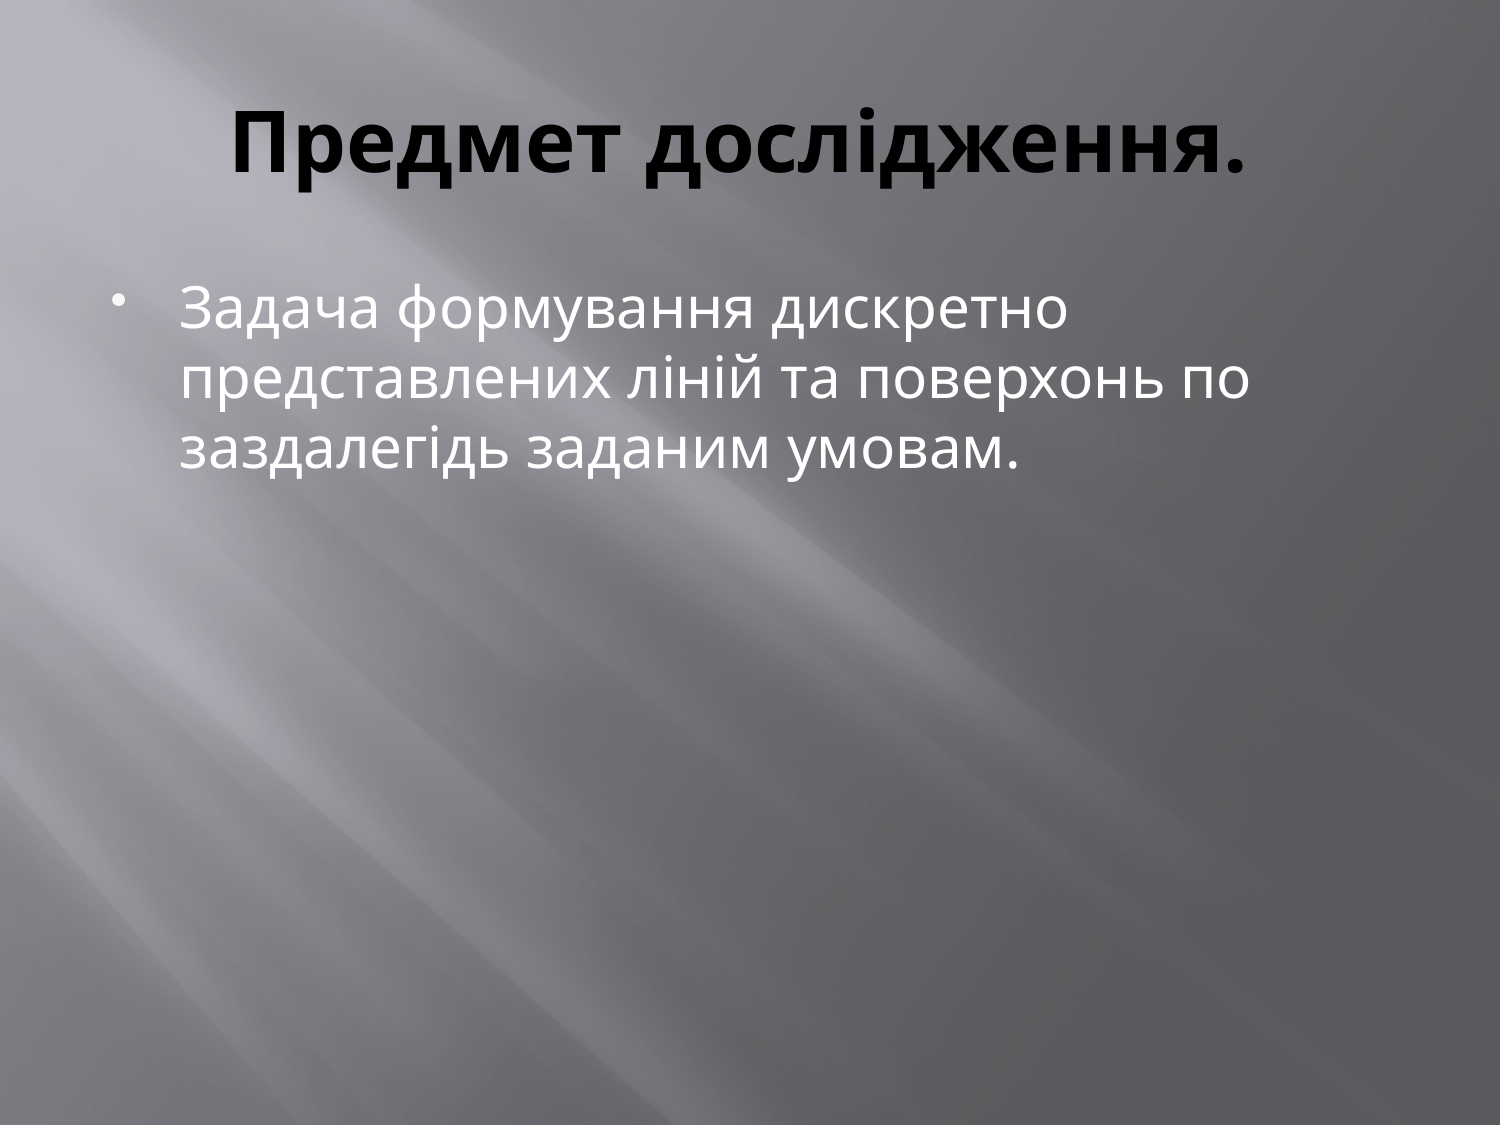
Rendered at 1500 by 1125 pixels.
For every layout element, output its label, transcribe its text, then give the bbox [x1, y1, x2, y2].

list Задача формування дискретно представлених ліній та поверхонь по заздалегідь заданим умовам. [75, 262, 1425, 1035]
title Предмет дослідження. [75, 45, 1425, 233]
